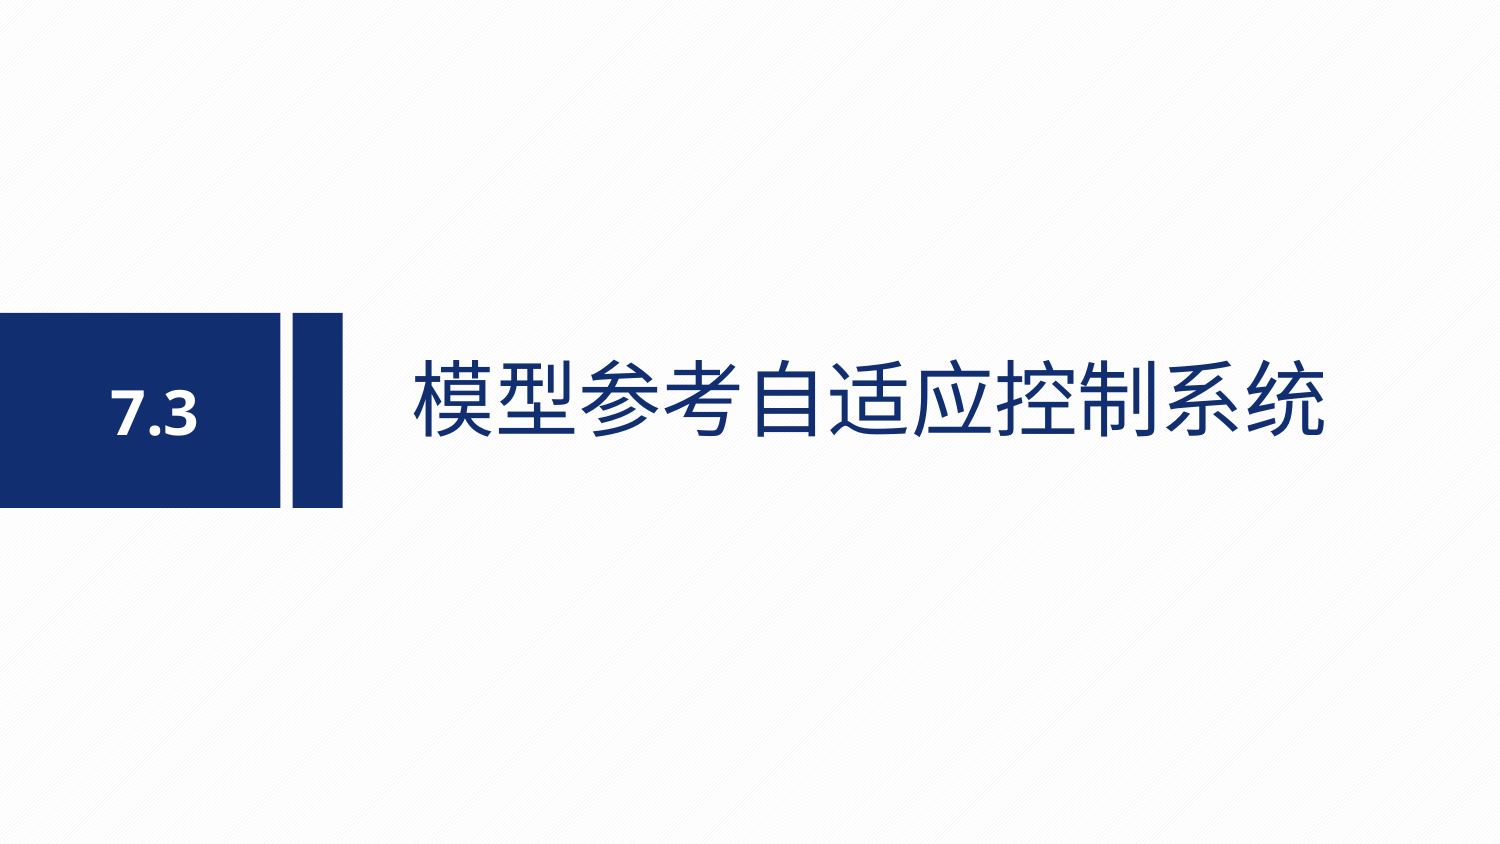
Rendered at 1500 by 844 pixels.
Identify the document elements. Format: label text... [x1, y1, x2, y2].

text_box 模型参考自适应控制系统 [400, 341, 1340, 453]
text_box [290, 311, 345, 510]
text_box [0, 311, 283, 510]
text_box 7.3 [99, 366, 218, 453]
